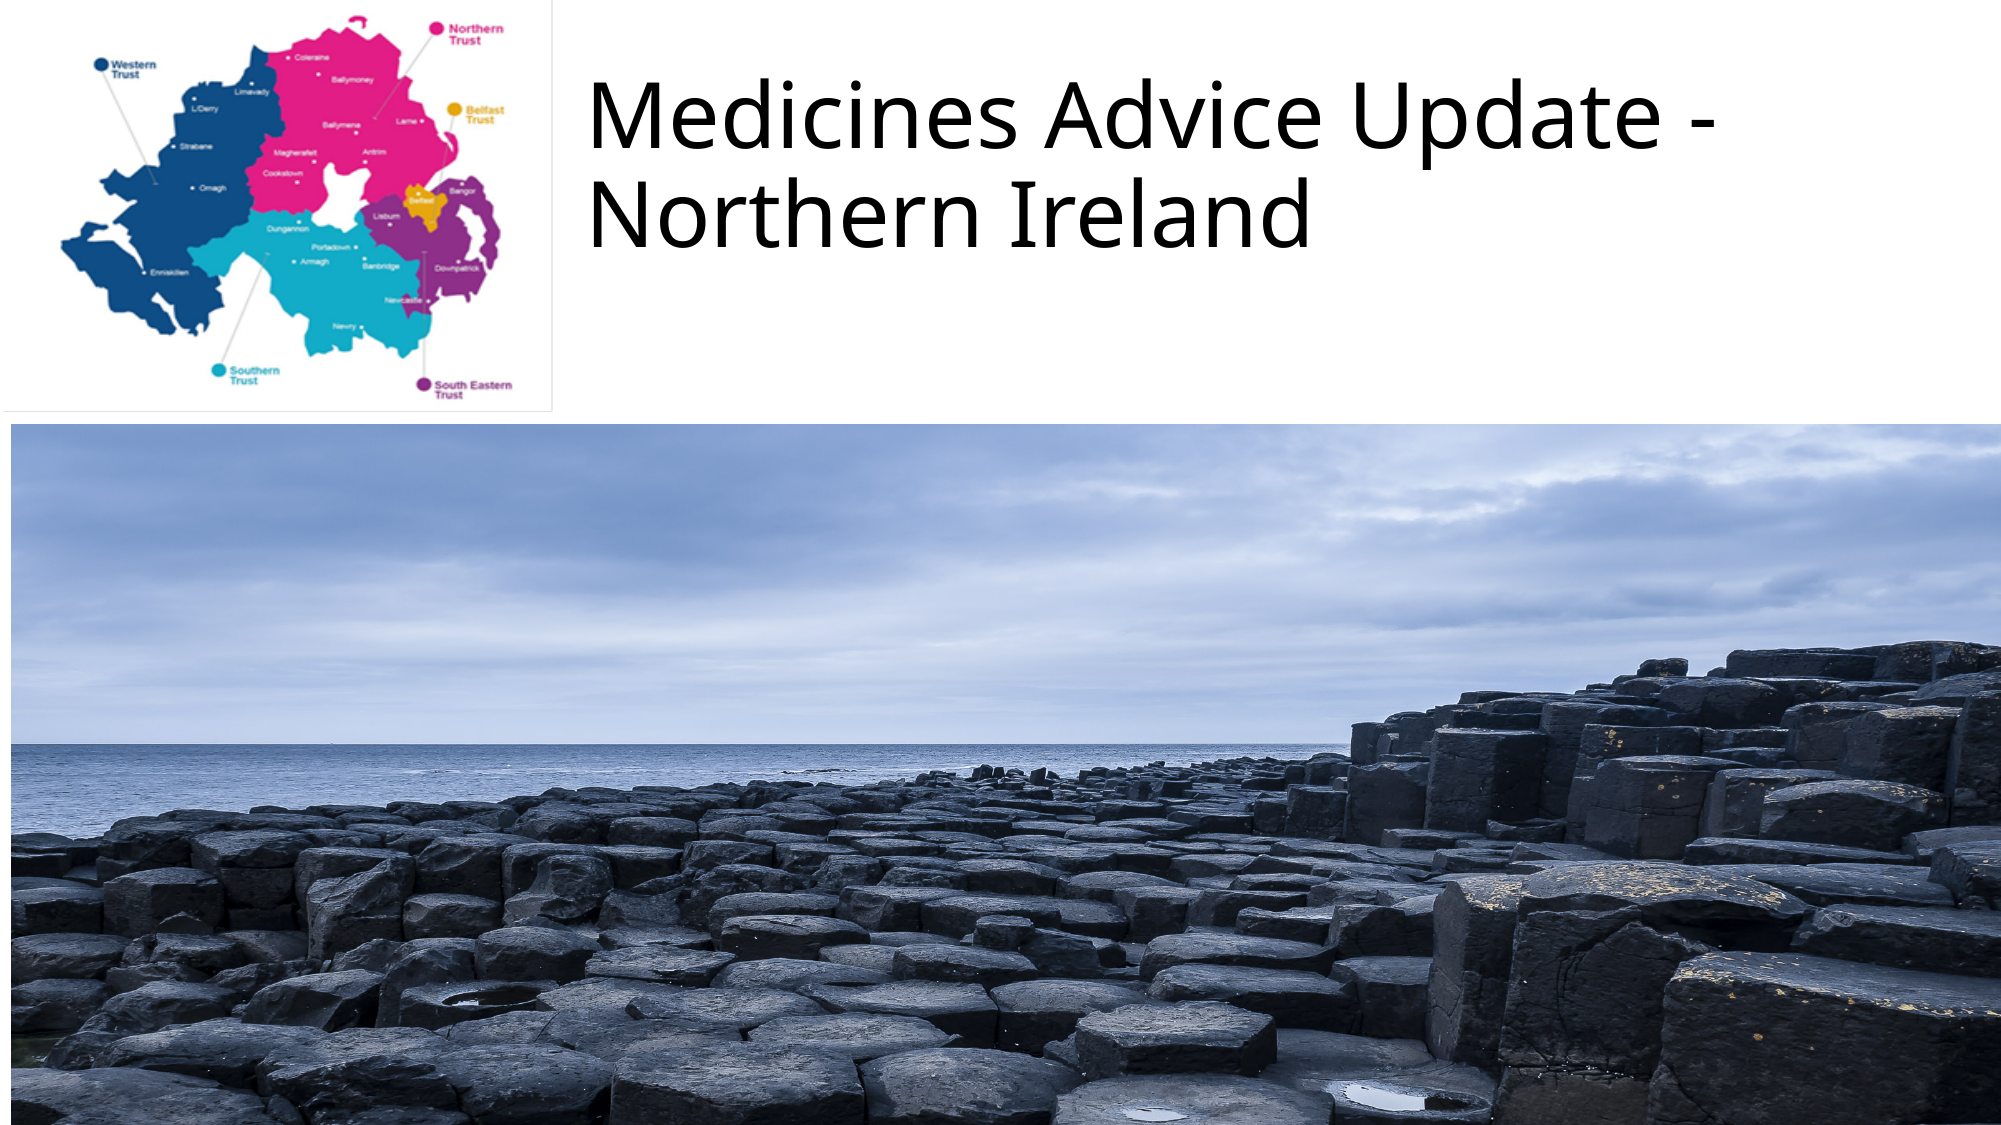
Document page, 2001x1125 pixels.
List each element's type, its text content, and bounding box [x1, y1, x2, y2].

picture [3, 0, 554, 413]
picture [11, 424, 2001, 1125]
title Medicines Advice Update - Northern Ireland [570, 59, 1863, 278]
